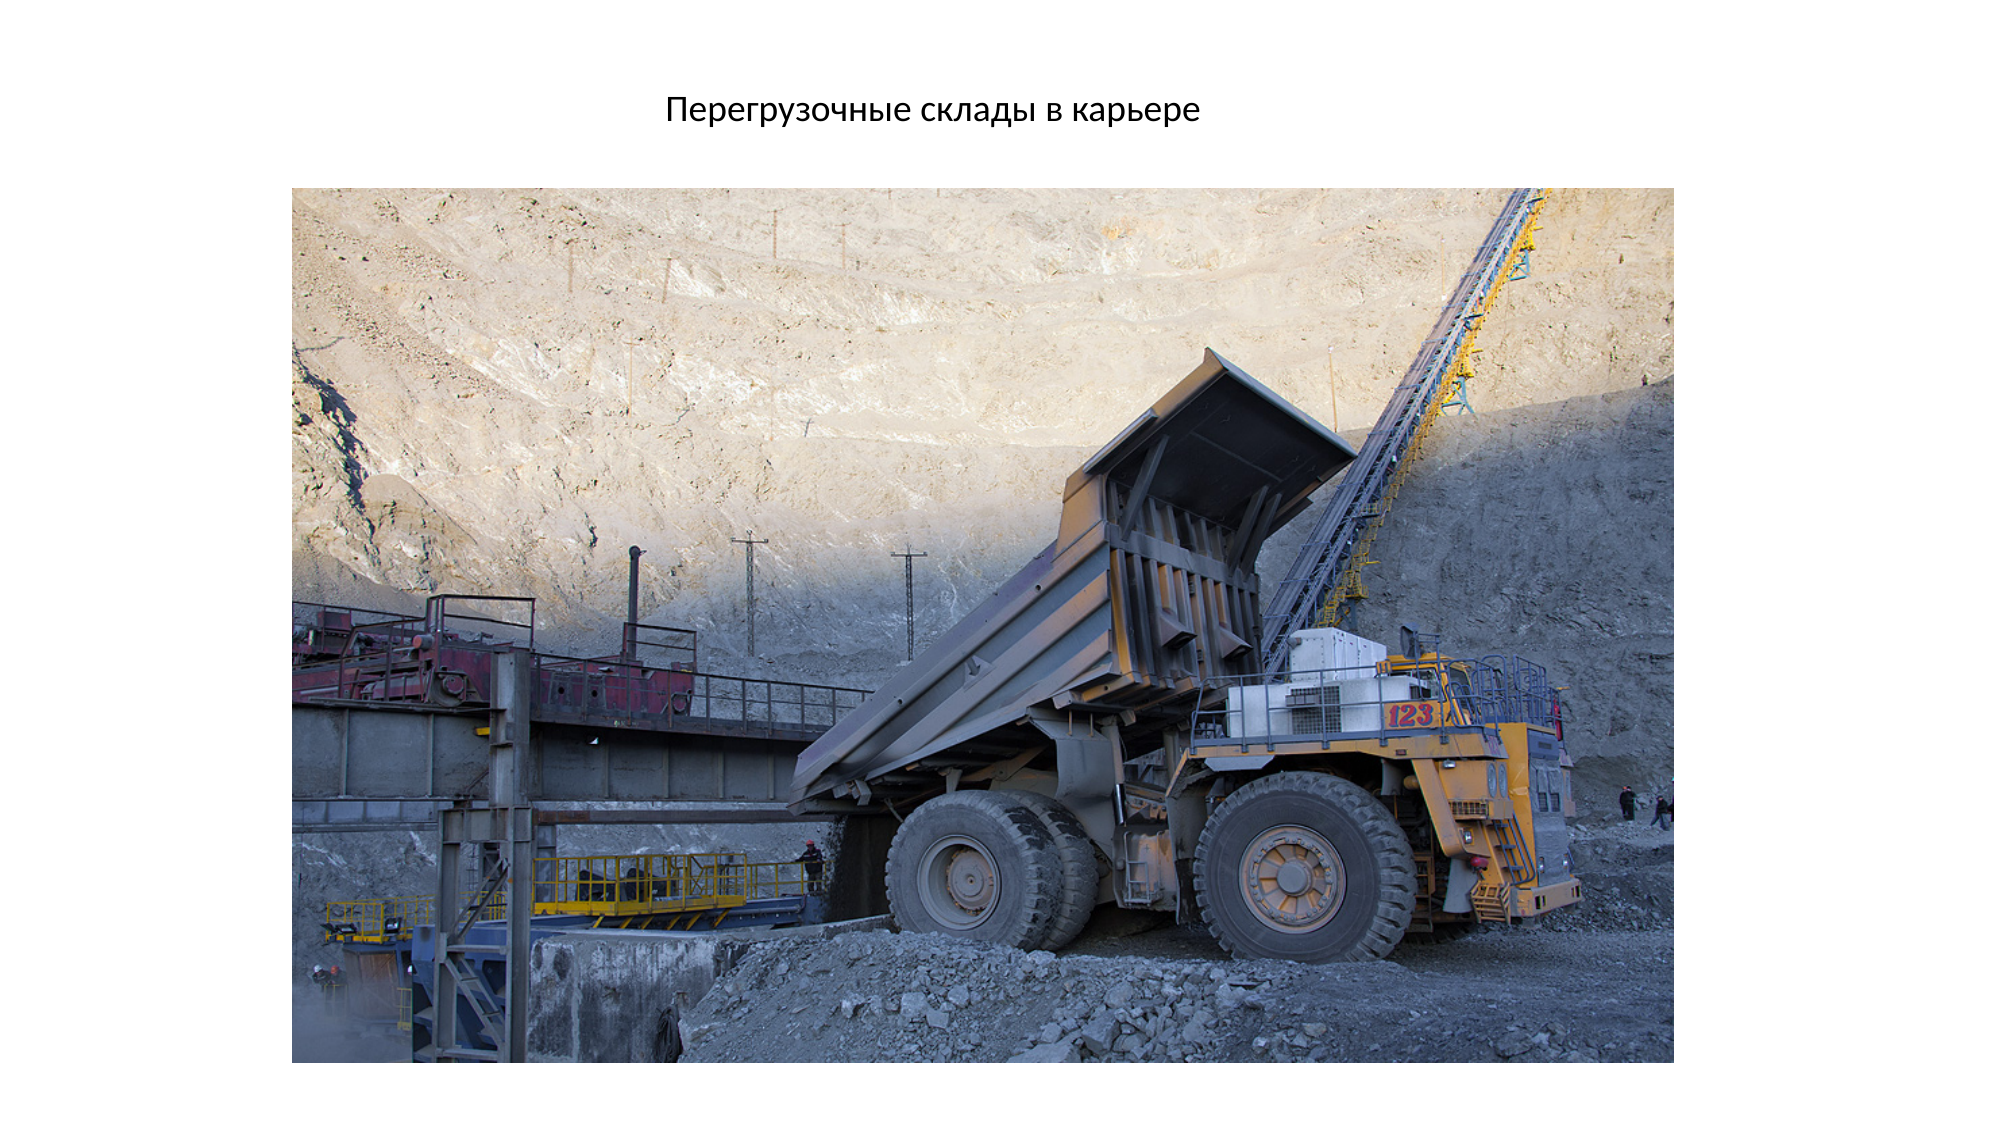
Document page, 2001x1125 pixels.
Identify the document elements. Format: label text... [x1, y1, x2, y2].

picture [292, 188, 1675, 1063]
text_box Перегрузочные склады в карьере [650, 76, 1217, 137]
